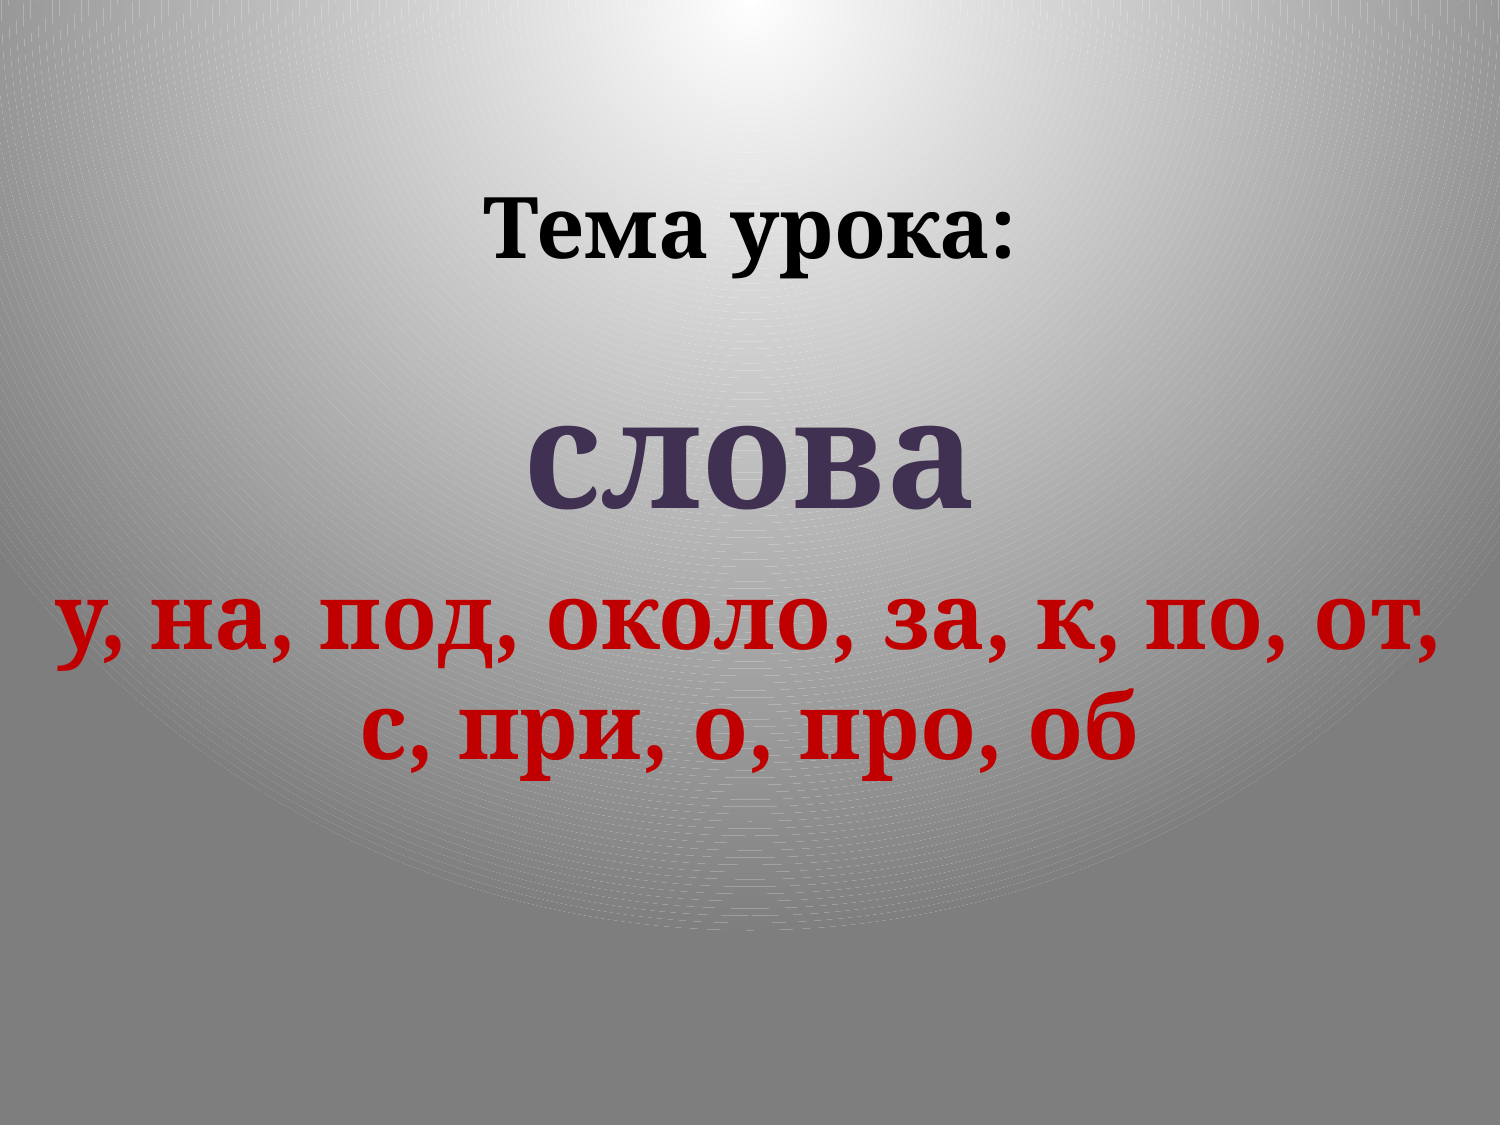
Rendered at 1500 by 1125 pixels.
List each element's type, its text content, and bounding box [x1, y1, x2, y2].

title Тема урока: [112, 164, 1388, 351]
subtitle слова у, на, под, около, за, к, по, от, с, при, о, про, об [0, 351, 1500, 786]
